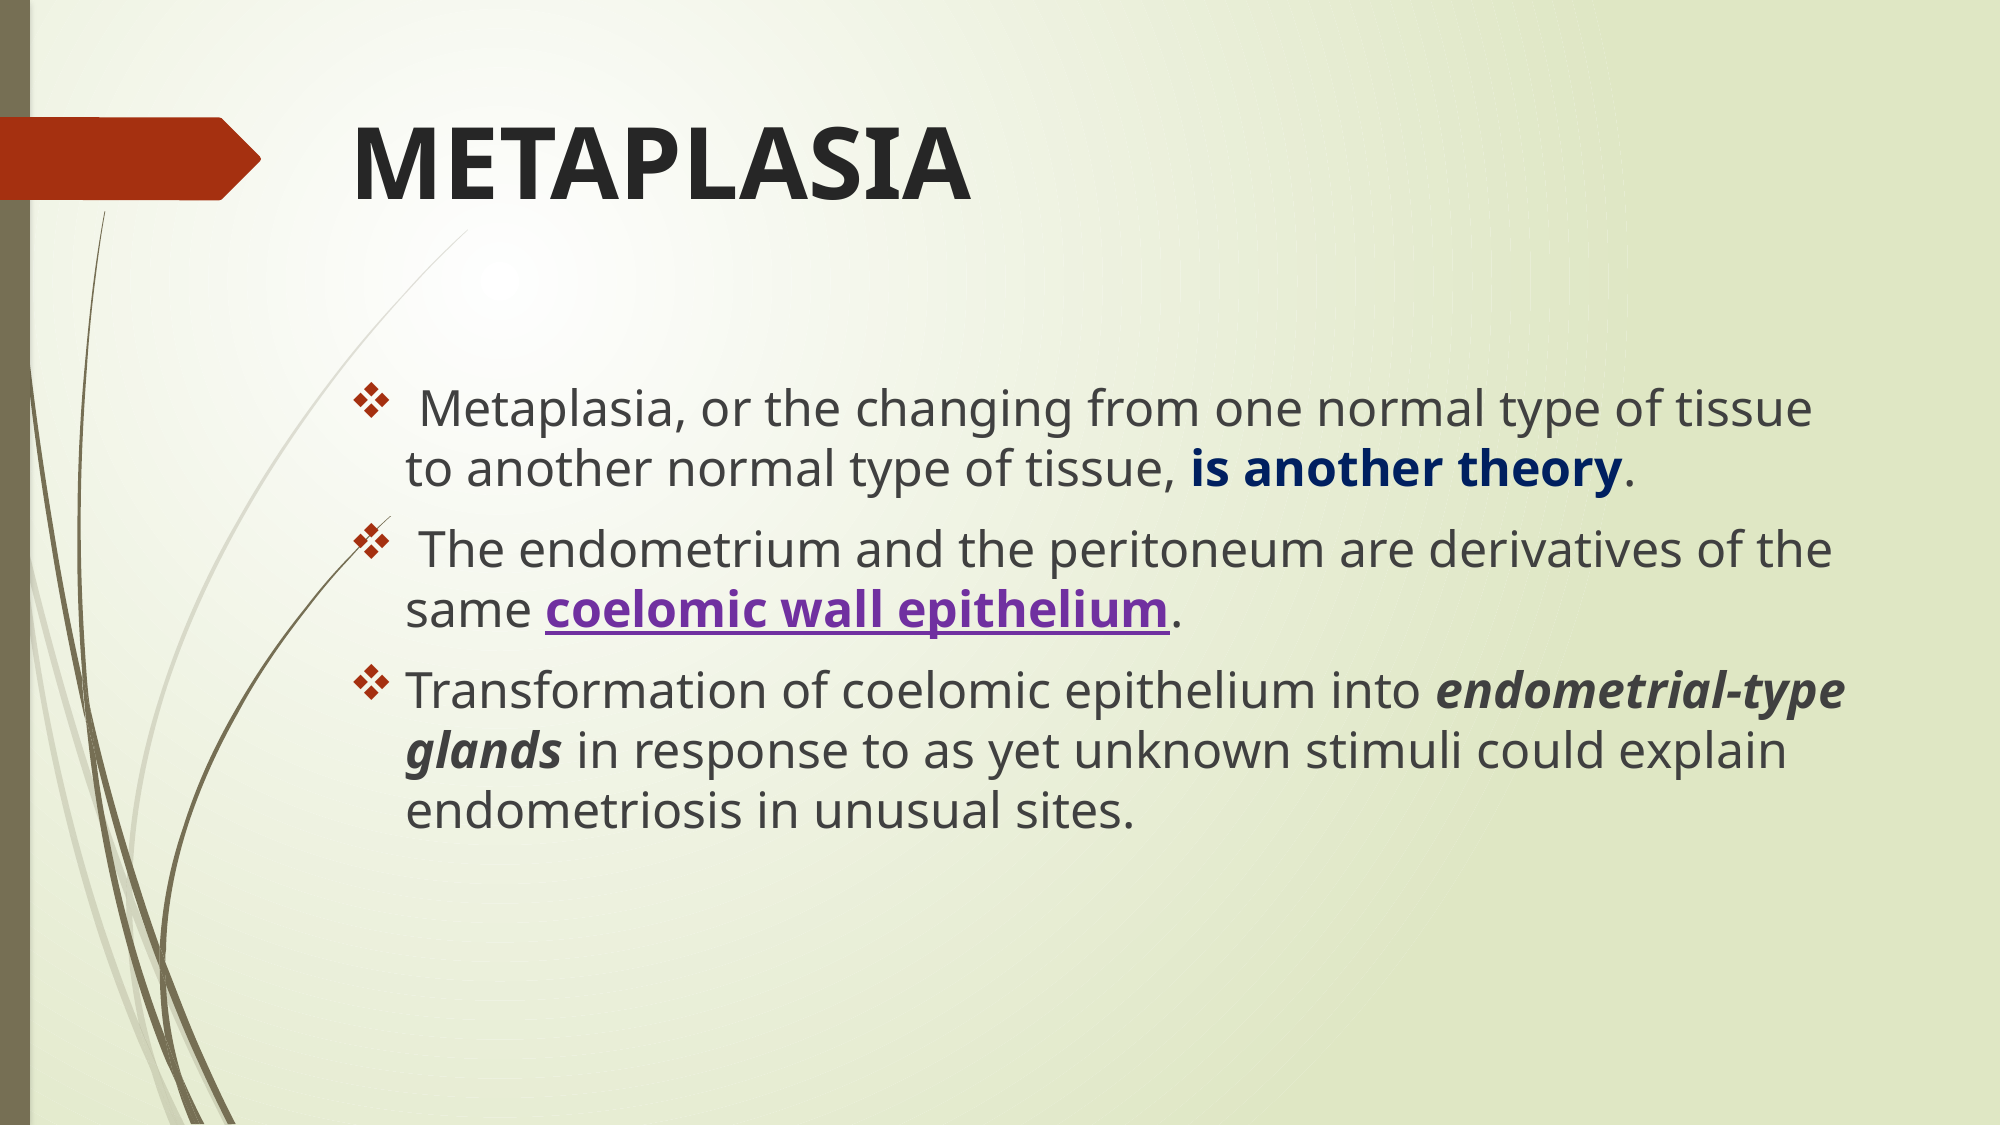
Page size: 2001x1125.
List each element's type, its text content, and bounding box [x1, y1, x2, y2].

title METAPLASIA [334, 91, 1797, 302]
list Metaplasia, or the changing from one normal type of tissue to another normal type of tissue, is another theory. The endometrium and the peritoneum are derivatives of the same coelomic wall epithelium. Transformation of coelomic epithelium into endometrial-type glands in response to as yet unknown stimuli could explain endometriosis in unusual sites. [334, 369, 1867, 989]
